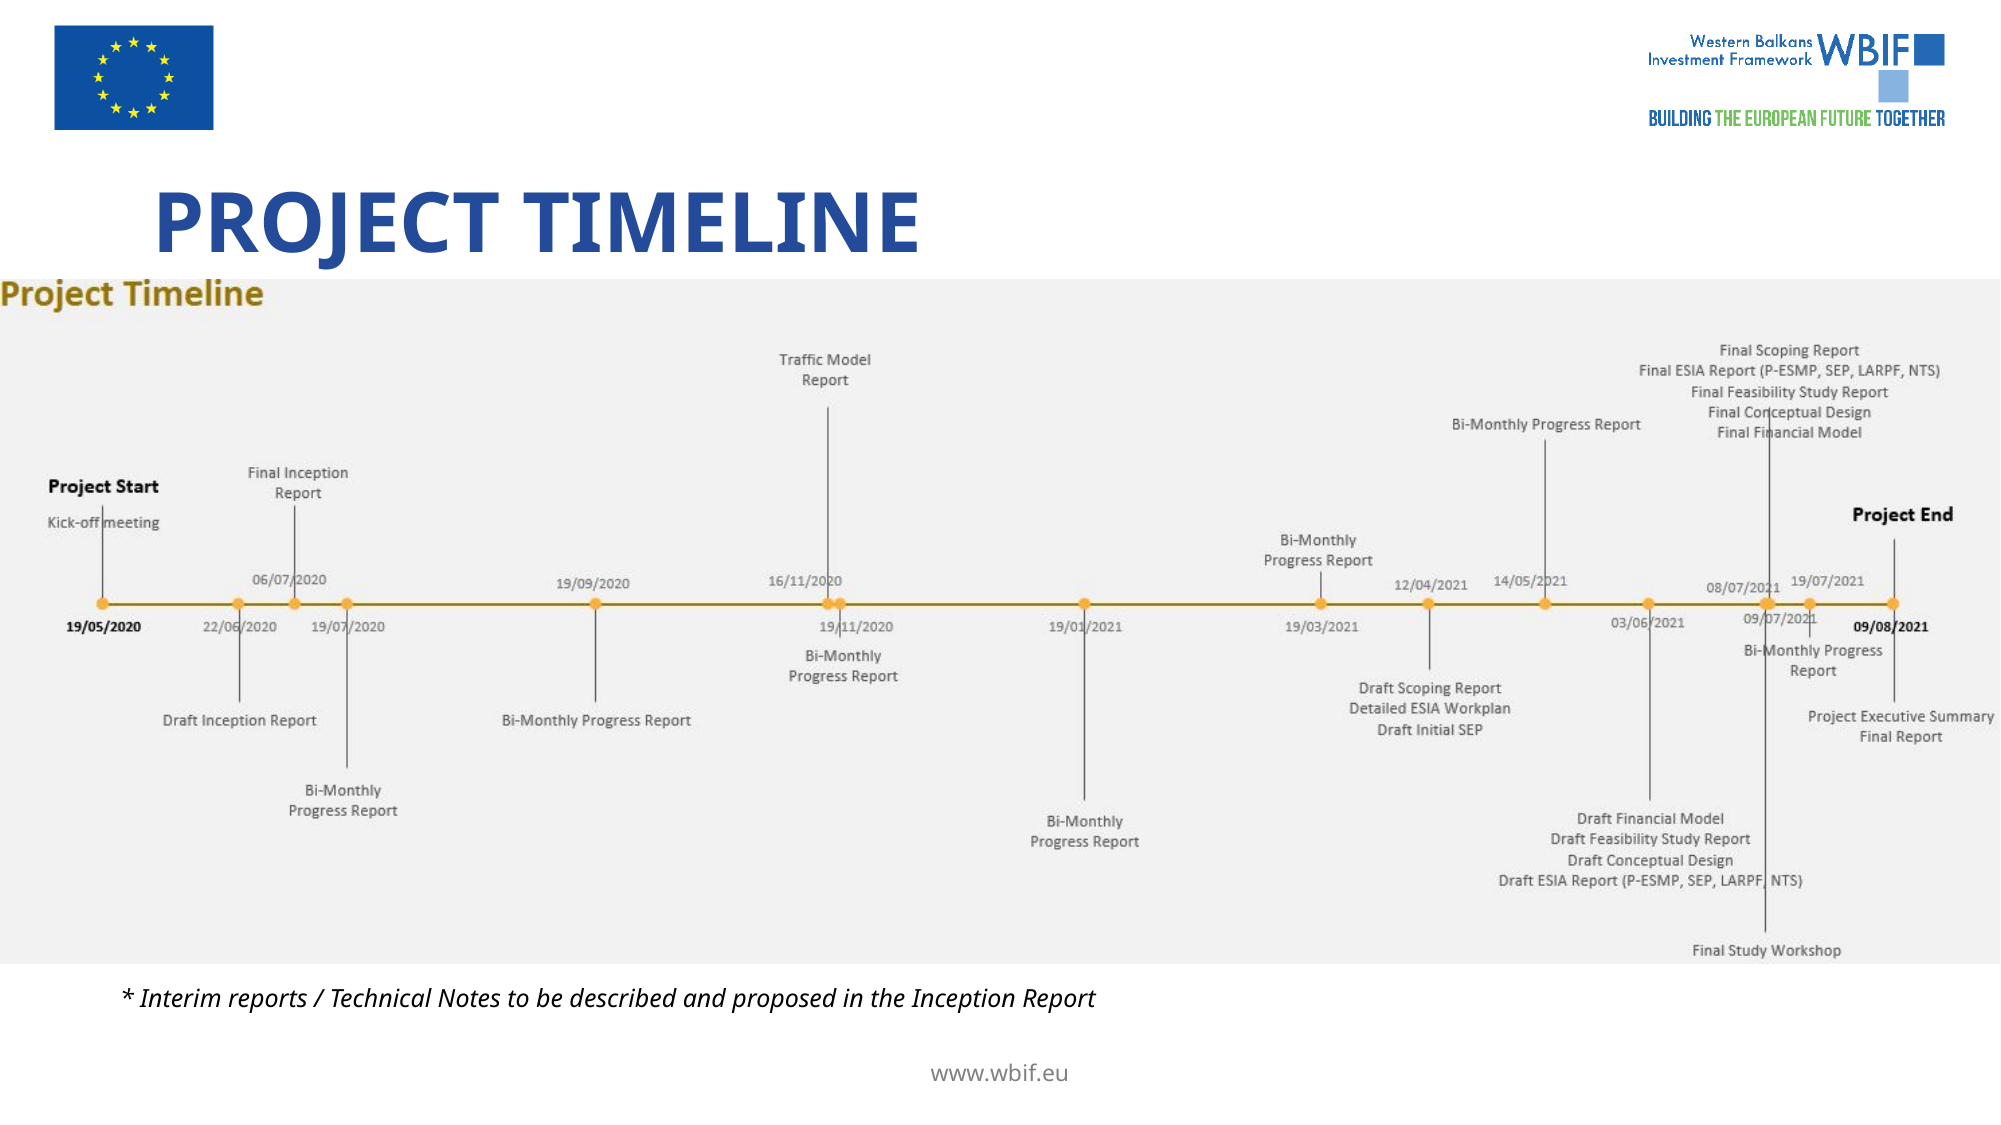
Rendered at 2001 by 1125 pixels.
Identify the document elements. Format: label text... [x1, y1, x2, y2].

picture [51, 22, 215, 132]
picture [0, 279, 2000, 964]
list * Interim reports / Technical Notes to be described and proposed in the Inception Report [30, 978, 1838, 1083]
title PROJECT TIMELINE [137, 161, 1949, 279]
picture [1645, 25, 1949, 132]
